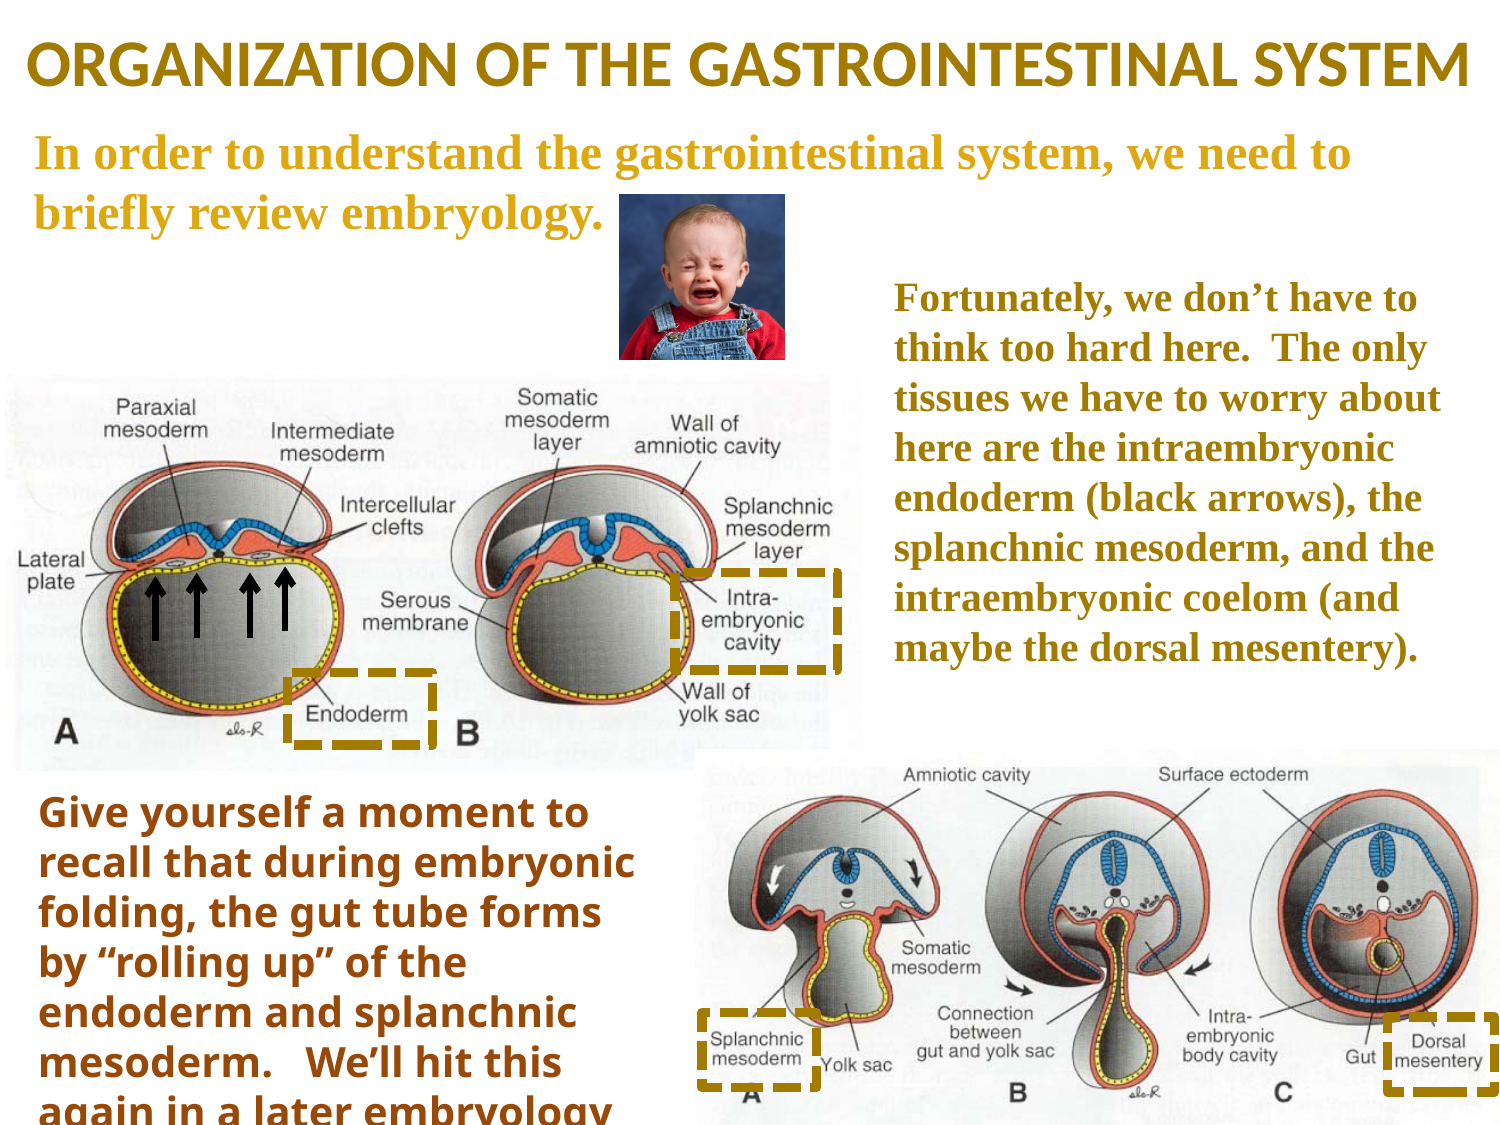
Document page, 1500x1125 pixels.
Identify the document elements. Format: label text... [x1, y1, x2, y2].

text_box In order to understand the gastrointestinal system, we need to briefly review embryology. [18, 112, 1482, 248]
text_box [4, 262, 1500, 1125]
picture [619, 194, 785, 262]
text_box ORGANIZATION OF THE GASTROINTESTINAL SYSTEM [11, 12, 1488, 108]
